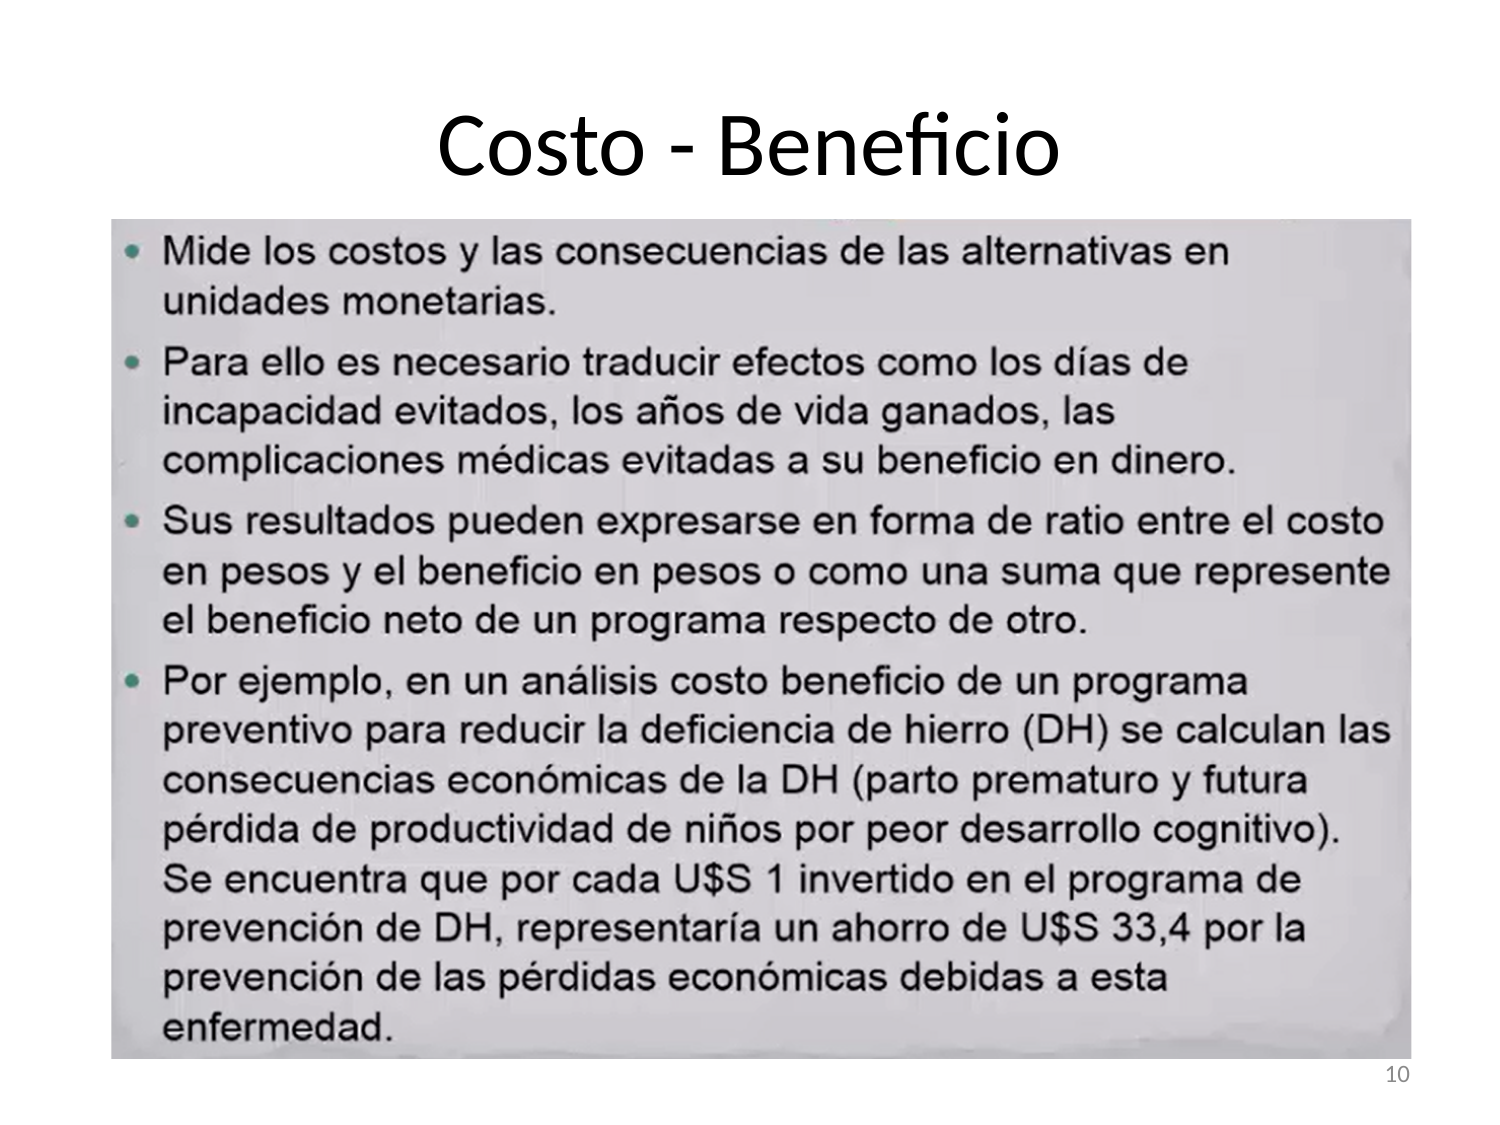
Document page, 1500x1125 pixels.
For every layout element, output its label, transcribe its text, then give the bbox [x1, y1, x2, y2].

slide_number 10 [1074, 1042, 1425, 1103]
title Costo - Beneficio [75, 45, 1425, 233]
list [111, 219, 1412, 1059]
